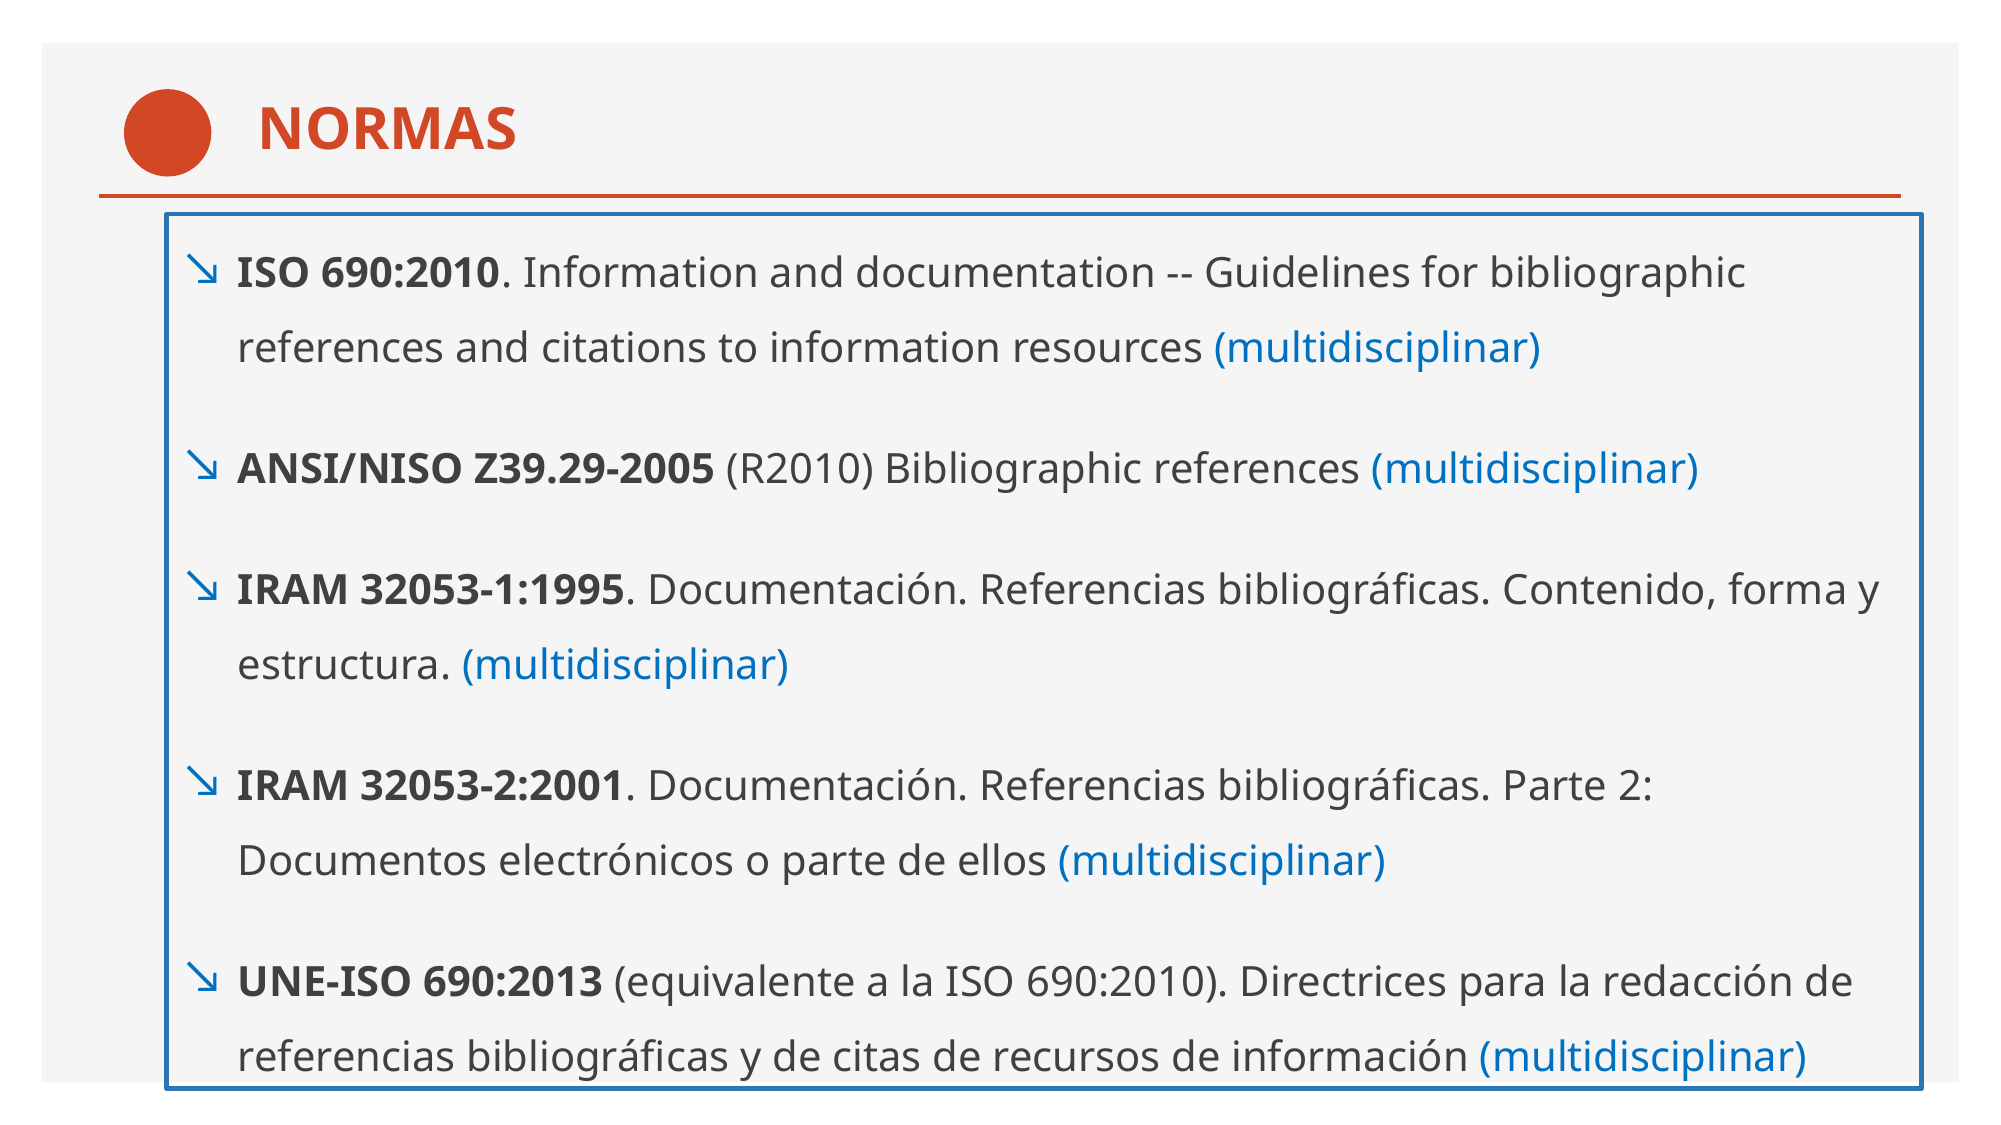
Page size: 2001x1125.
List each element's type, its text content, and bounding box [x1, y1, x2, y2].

list ISO 690:2010. Information and documentation -- Guidelines for bibliographic references and citations to information resources (multidisciplinar) ANSI/NISO Z39.29-2005 (R2010) Bibliographic references (multidisciplinar) IRAM 32053-1:1995. Documentación. Referencias bibliográficas. Contenido, forma y estructura. (multidisciplinar) IRAM 32053-2:2001. Documentación. Referencias bibliográficas. Parte 2: Documentos electrónicos o parte de ellos (multidisciplinar) UNE-ISO 690:2013 (equivalente a la ISO 690:2010). Directrices para la redacción de referencias bibliográficas y de citas de recursos de información (multidisciplinar) [166, 213, 1922, 1089]
text_box NORMAS [227, 116, 1717, 191]
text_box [108, 89, 228, 177]
